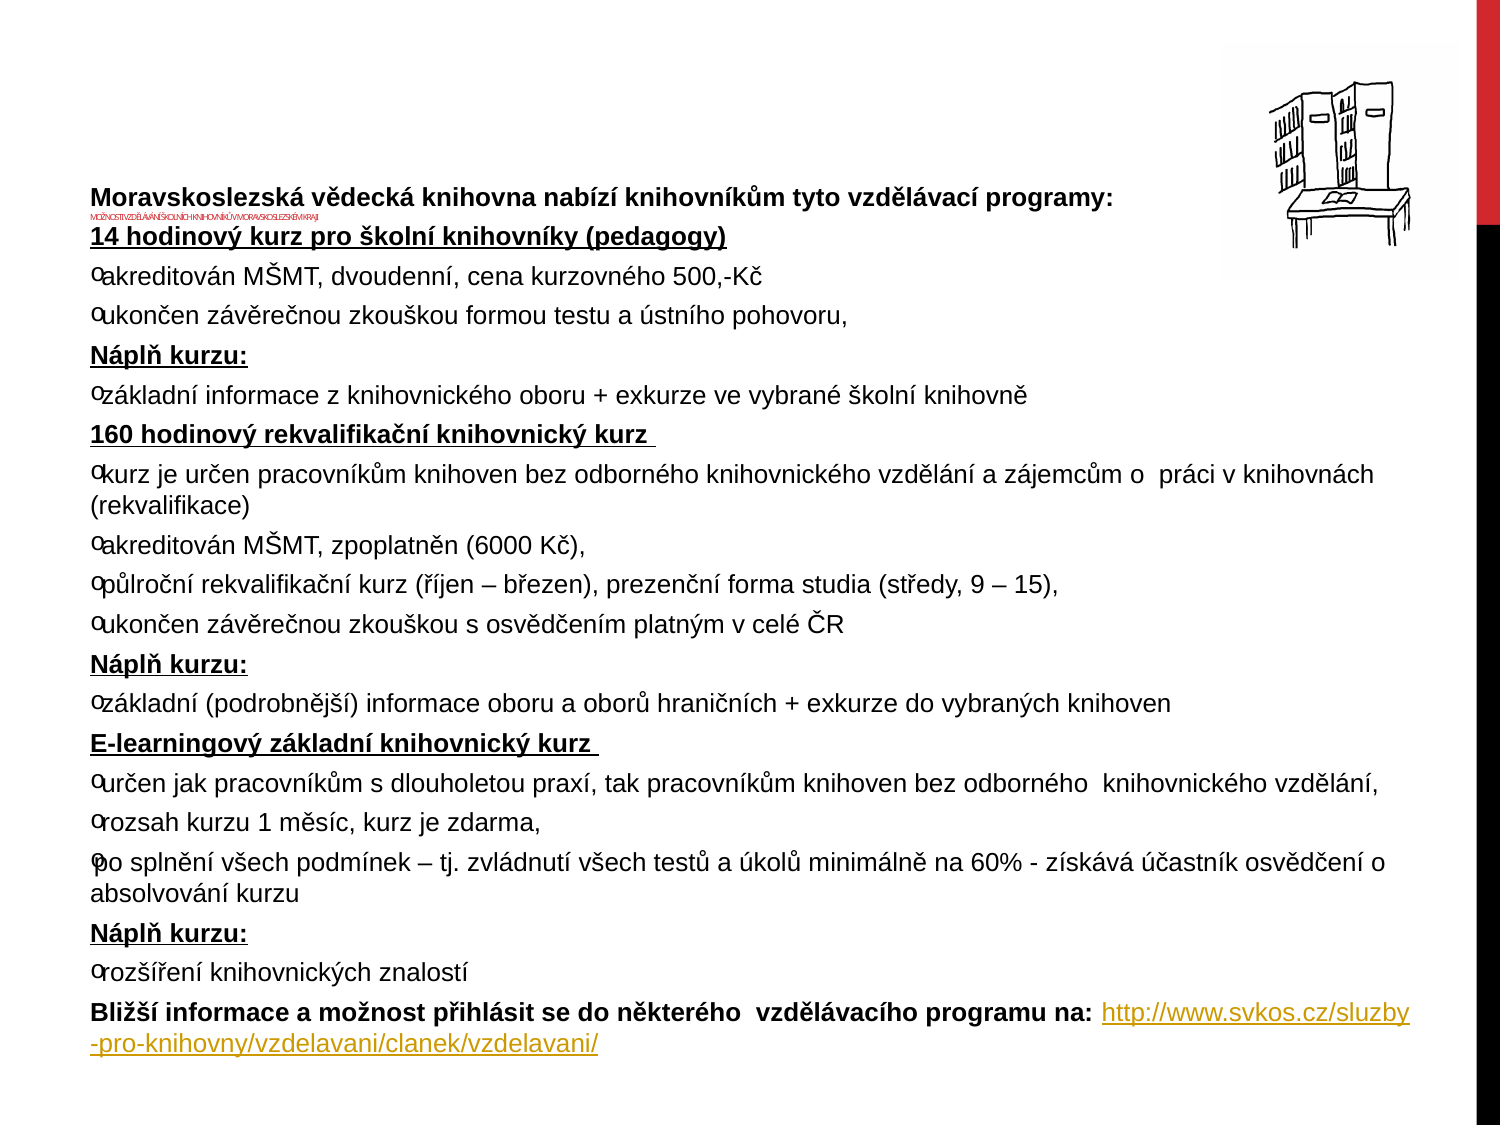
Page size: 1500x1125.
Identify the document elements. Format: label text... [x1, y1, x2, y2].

list Moravskoslezská vědecká knihovna nabízí knihovníkům tyto vzdělávací programy: 14 hodinový kurz pro školní knihovníky (pedagogy) akreditován MŠMT, dvoudenní, cena kurzovného 500,-Kč ukončen závěrečnou zkouškou formou testu a ústního pohovoru, Náplň kurzu: základní informace z knihovnického oboru + exkurze ve vybrané školní knihovně 160 hodinový rekvalifikační knihovnický kurz kurz je určen pracovníkům knihoven bez odborného knihovnického vzdělání a zájemcům o práci v knihovnách (rekvalifikace) akreditován MŠMT, zpoplatněn (6000 Kč), půlroční rekvalifikační kurz (říjen – březen), prezenční forma studia (středy, 9 – 15), ukončen závěrečnou zkouškou s osvědčením platným v celé ČR Náplň kurzu: základní (podrobnější) informace oboru a oborů hraničních + exkurze do vybraných knihoven E-learningový základní knihovnický kurz určen jak pracovníkům s dlouholetou praxí, tak pracovníkům knihoven bez odborného knihovnického vzdělání, rozsah kurzu 1 měsíc, kurz je zdarma, po splnění všech podmínek – tj. zvládnutí všech testů a úkolů minimálně na 60% - získává účastník osvědčení o absolvování kurzu Náplň kurzu: rozšíření knihovnických znalostí Bližší informace a možnost přihlásit se do některého vzdělávacího programu na: http://www.svkos.cz/sluzby-pro-knihovny/vzdelavani/clanek/vzdelavani/ [75, 172, 1436, 1071]
title Možnosti vzdělávání školních knihovníků v moravskoslezském kraji [75, 25, 1376, 172]
picture [1221, 42, 1460, 280]
